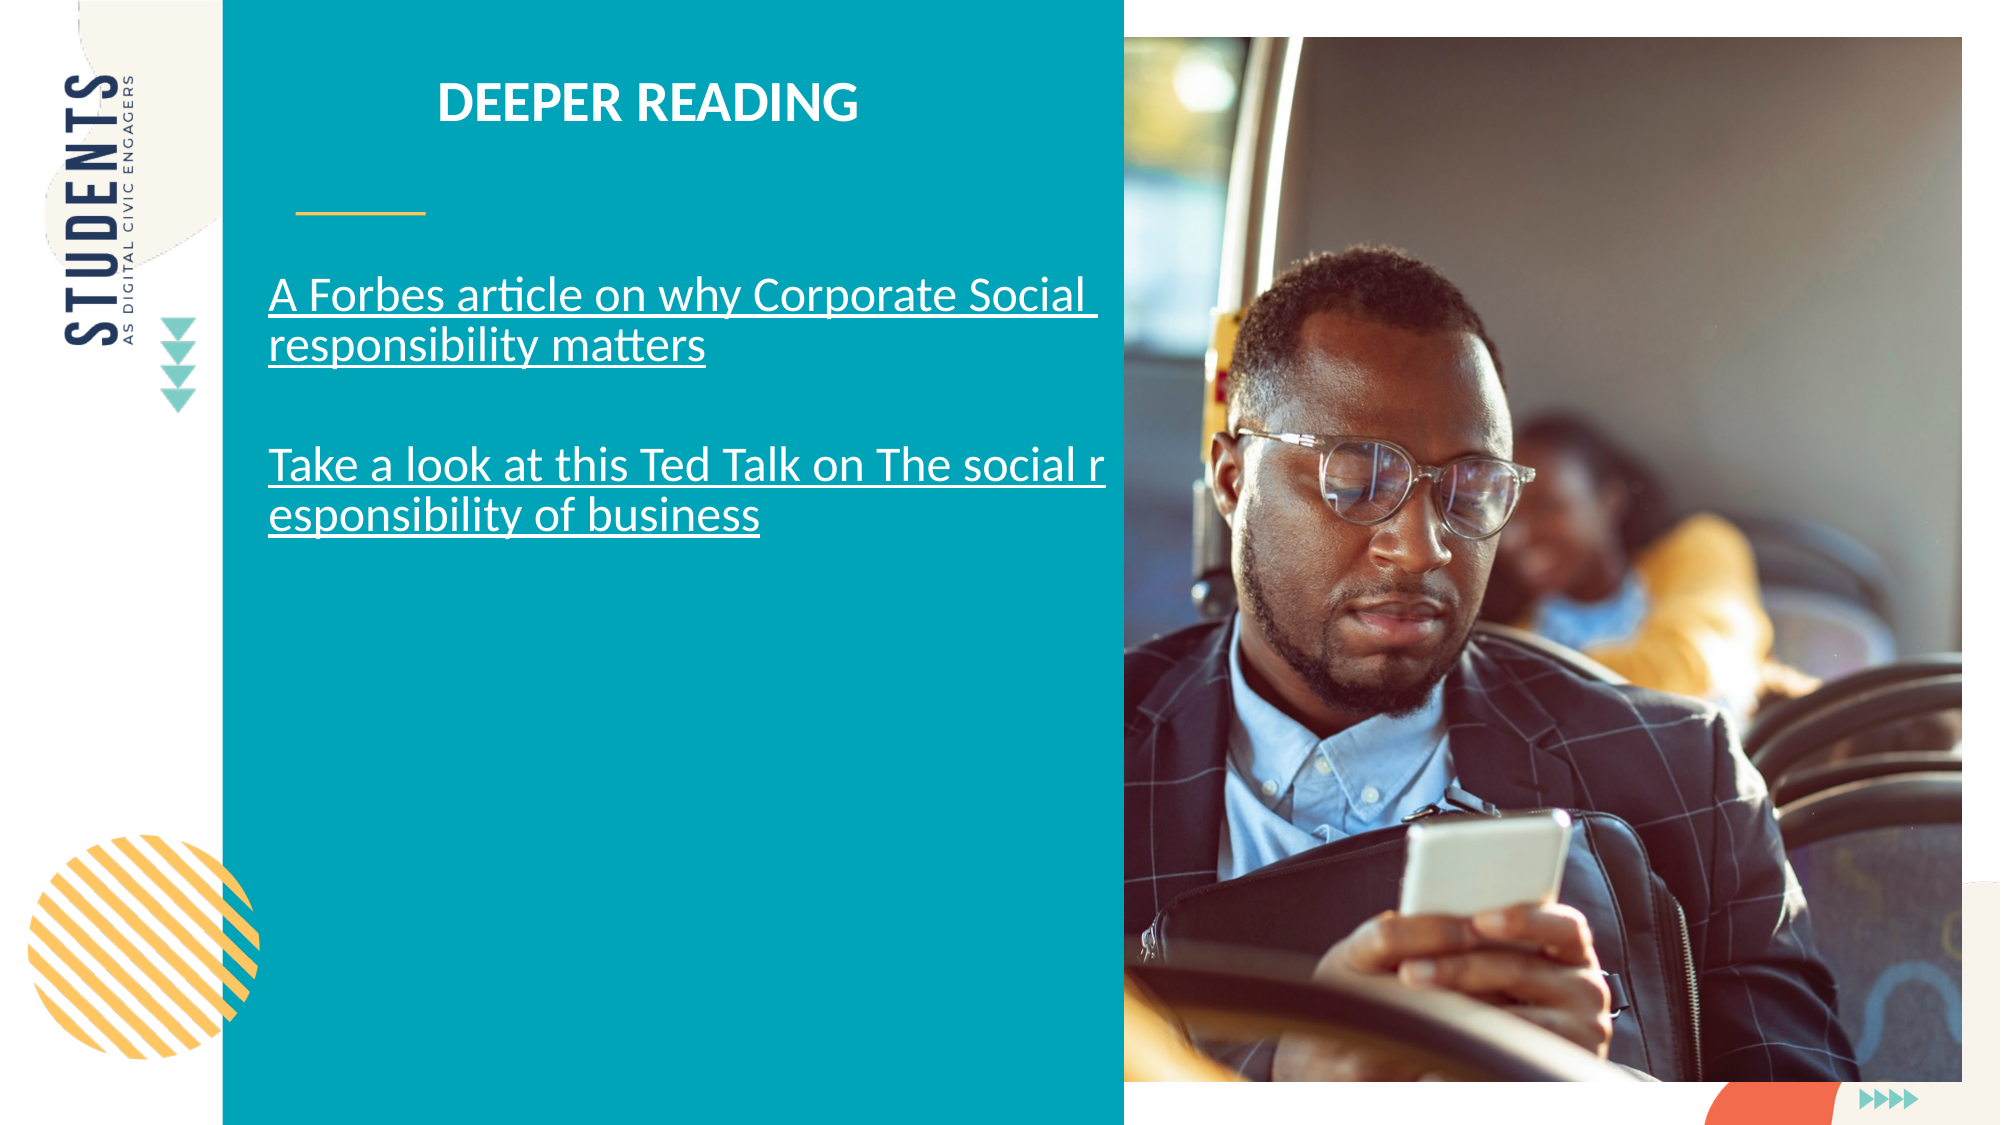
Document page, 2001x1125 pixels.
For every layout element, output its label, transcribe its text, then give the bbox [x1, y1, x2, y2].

picture [143, 308, 214, 417]
picture [12, 835, 260, 1082]
text_box A Forbes article on why Corporate Social responsibility matters Take a look at this Ted Talk on The social responsibility of business [253, 253, 1124, 569]
picture [1124, 37, 2000, 1125]
text_box DEEPER READING [253, 55, 1058, 141]
picture [45, 1, 220, 346]
